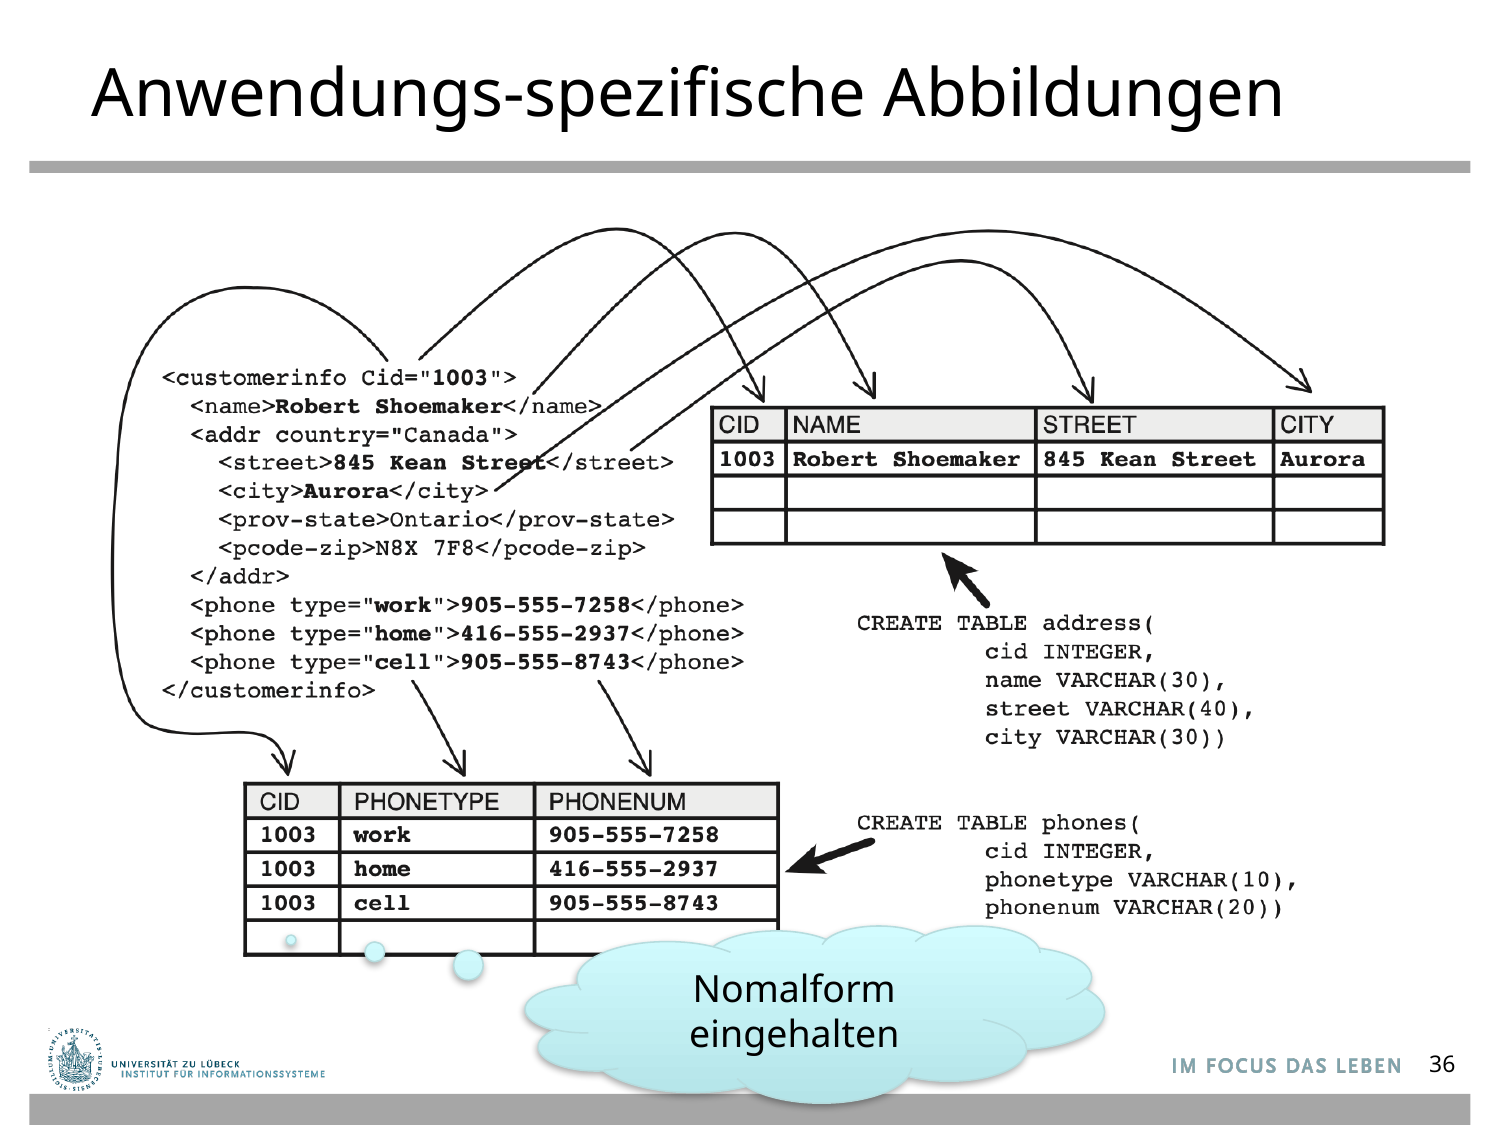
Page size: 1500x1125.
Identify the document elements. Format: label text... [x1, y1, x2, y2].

text_box Nomalform eingehalten [524, 988, 1106, 1104]
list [74, 184, 1426, 979]
slide_number 36 [1305, 1050, 1471, 1083]
title Anwendungs-spezifische Abbildungen [76, 42, 1427, 126]
picture [1173, 1058, 1305, 1073]
